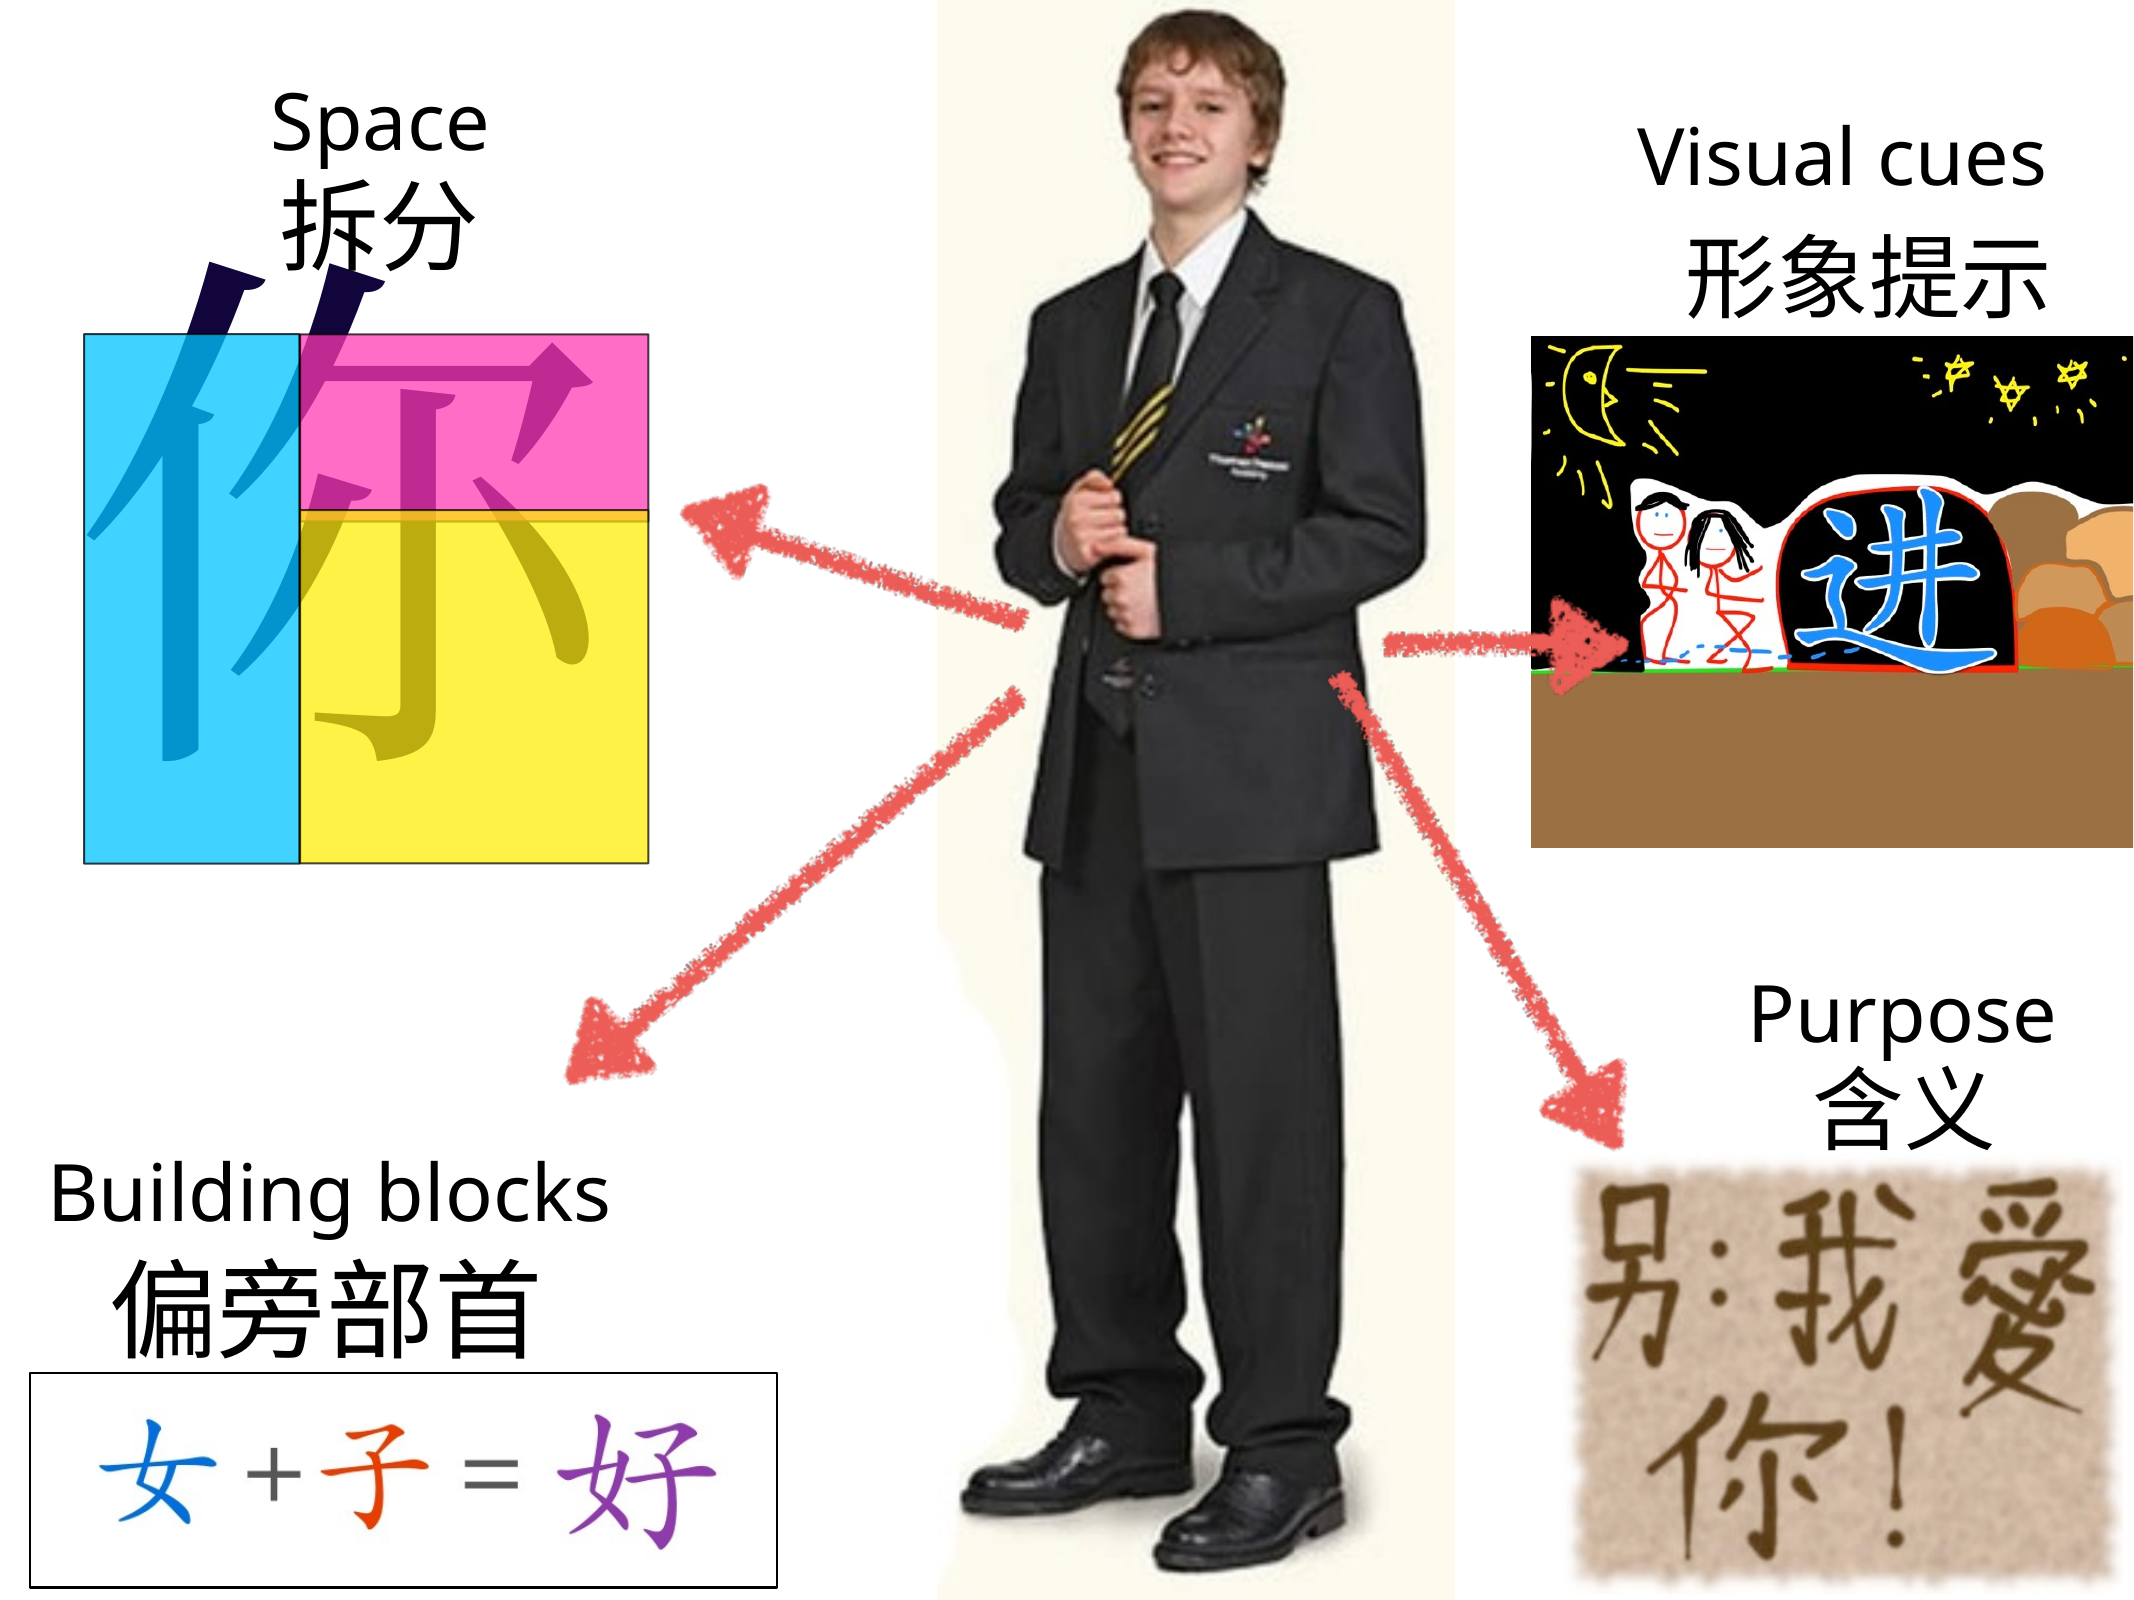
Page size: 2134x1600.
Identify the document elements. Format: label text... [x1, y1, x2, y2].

text_box 偏旁部首 [97, 1230, 555, 1366]
text_box Building blocks [35, 1130, 624, 1249]
text_box [300, 334, 649, 510]
text_box [300, 510, 649, 864]
text_box 形象提示 [1673, 208, 2065, 329]
text_box 你 [46, 161, 932, 841]
text_box Visual cues [1625, 94, 2060, 214]
text_box Space [258, 58, 503, 178]
picture [30, 1373, 777, 1587]
text_box 含义 [1800, 1039, 2009, 1145]
text_box [84, 334, 300, 864]
picture [479, 0, 2134, 1600]
text_box Purpose [1736, 951, 2069, 1070]
text_box 拆分 [267, 151, 492, 295]
